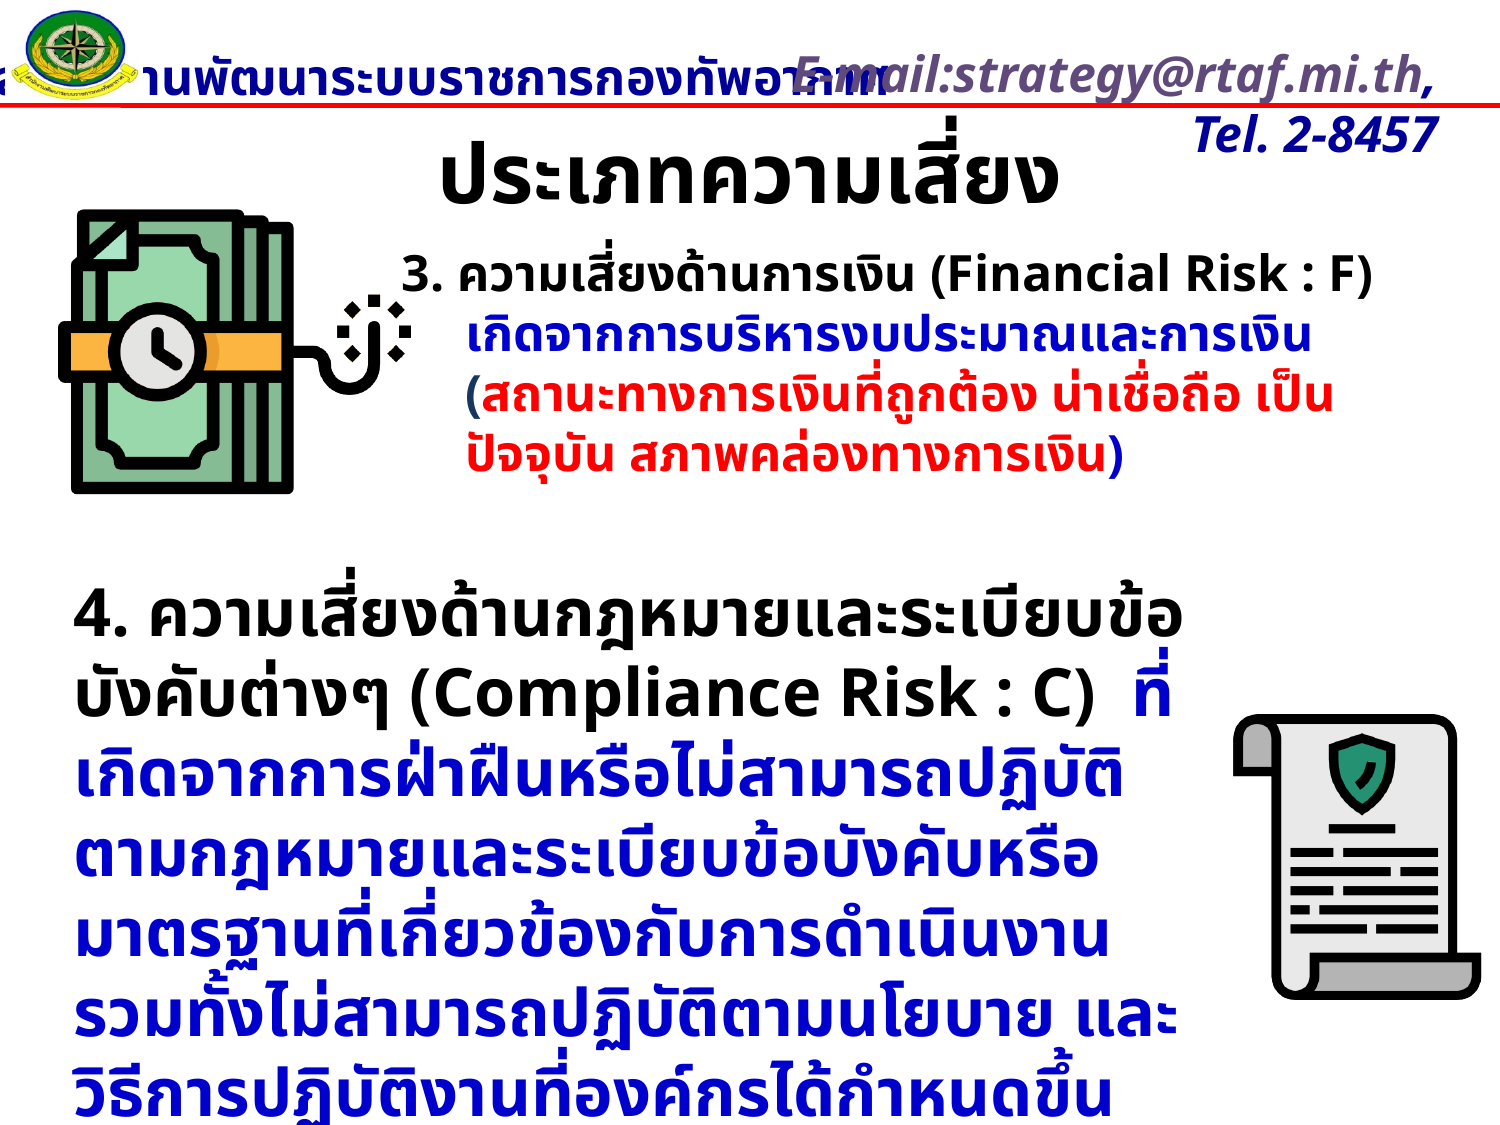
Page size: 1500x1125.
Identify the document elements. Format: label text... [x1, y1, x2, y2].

picture [58, 175, 411, 528]
picture [5, 8, 143, 102]
title ประเภทความเสี่ยง [75, 106, 1425, 234]
text_box 4. ความเสี่ยงด้านกฎหมายและระเบียบข้อบังคับต่างๆ (Compliance Risk : C) ที่เกิดจากการฝ่าฝืนหรือไม่สามารถปฏิบัติตามกฎหมายและระเบียบข้อบังคับหรือมาตรฐานที่เกี่ยวข้องกับการดำเนินงาน รวมทั้งไม่สามารถปฏิบัติตามนโยบาย และวิธีการปฏิบัติงานที่องค์กรได้กำหนดขึ้น (ข้อกฎหมาย ระเบียบ การคุ้มครอง ผู้รับบริการ ผู้มีส่วนได้เสีย) [58, 562, 1254, 1125]
picture [1214, 714, 1500, 1001]
list 3. ความเสี่ยงด้านการเงิน (Financial Risk : F) เกิดจากการบริหารงบประมาณและการเงิน (สถานะทางการเงินที่ถูกต้อง น่าเชื่อถือ เป็นปัจจุบัน สภาพคล่องทางการเงิน) [386, 234, 1465, 569]
